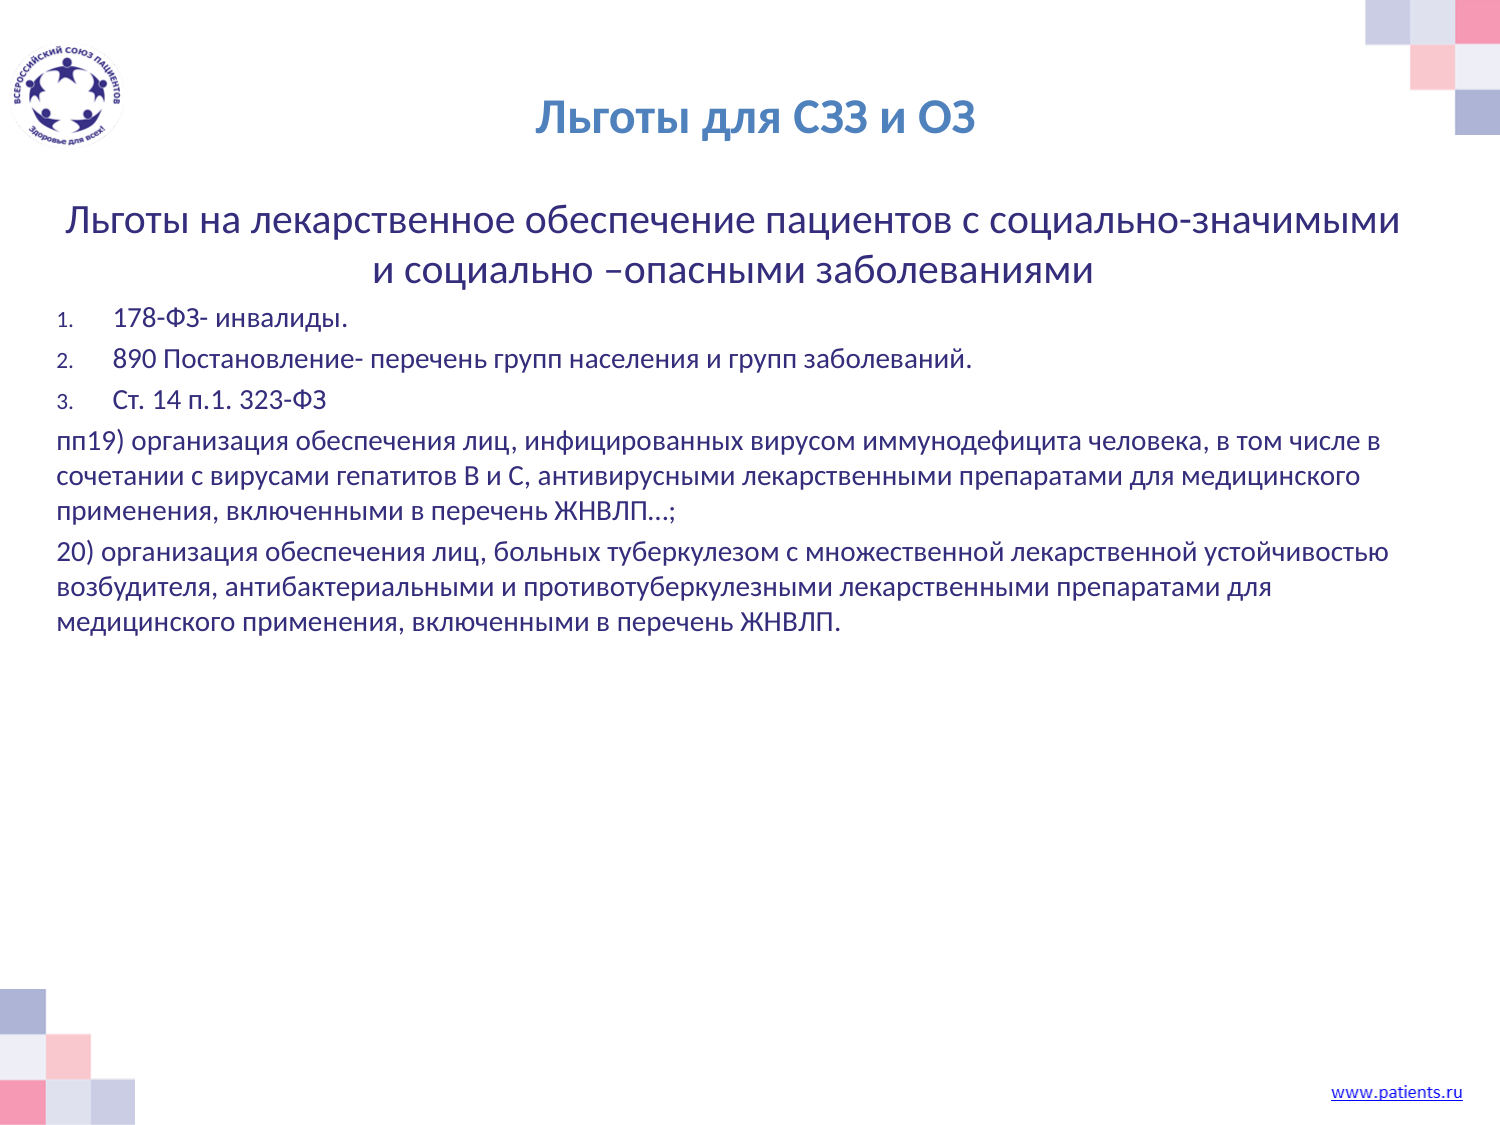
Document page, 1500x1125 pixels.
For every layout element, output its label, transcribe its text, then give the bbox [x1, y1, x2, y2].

picture [9, 42, 126, 149]
picture [1316, 1071, 1477, 1116]
picture [1364, 0, 1500, 136]
picture [0, 989, 136, 1125]
list Льготы на лекарственное обеспечение пациентов с социально-значимыми и социально –опасными заболеваниями 178-ФЗ- инвалиды. 890 Постановление- перечень групп населения и групп заболеваний. Ст. 14 п.1. 323-ФЗ пп19) организация обеспечения лиц, инфицированных вирусом иммунодефицита человека, в том числе в сочетании с вирусами гепатитов B и C, антивирусными лекарственными препаратами для медицинского применения, включенными в перечень ЖНВЛП…; 20) организация обеспечения лиц, больных туберкулезом с множественной лекарственной устойчивостью возбудителя, антибактериальными и противотуберкулезными лекарственными препаратами для медицинского применения, включенными в перечень ЖНВЛП. [41, 184, 1425, 1071]
title Льготы для СЗЗ и ОЗ [75, 42, 1425, 184]
